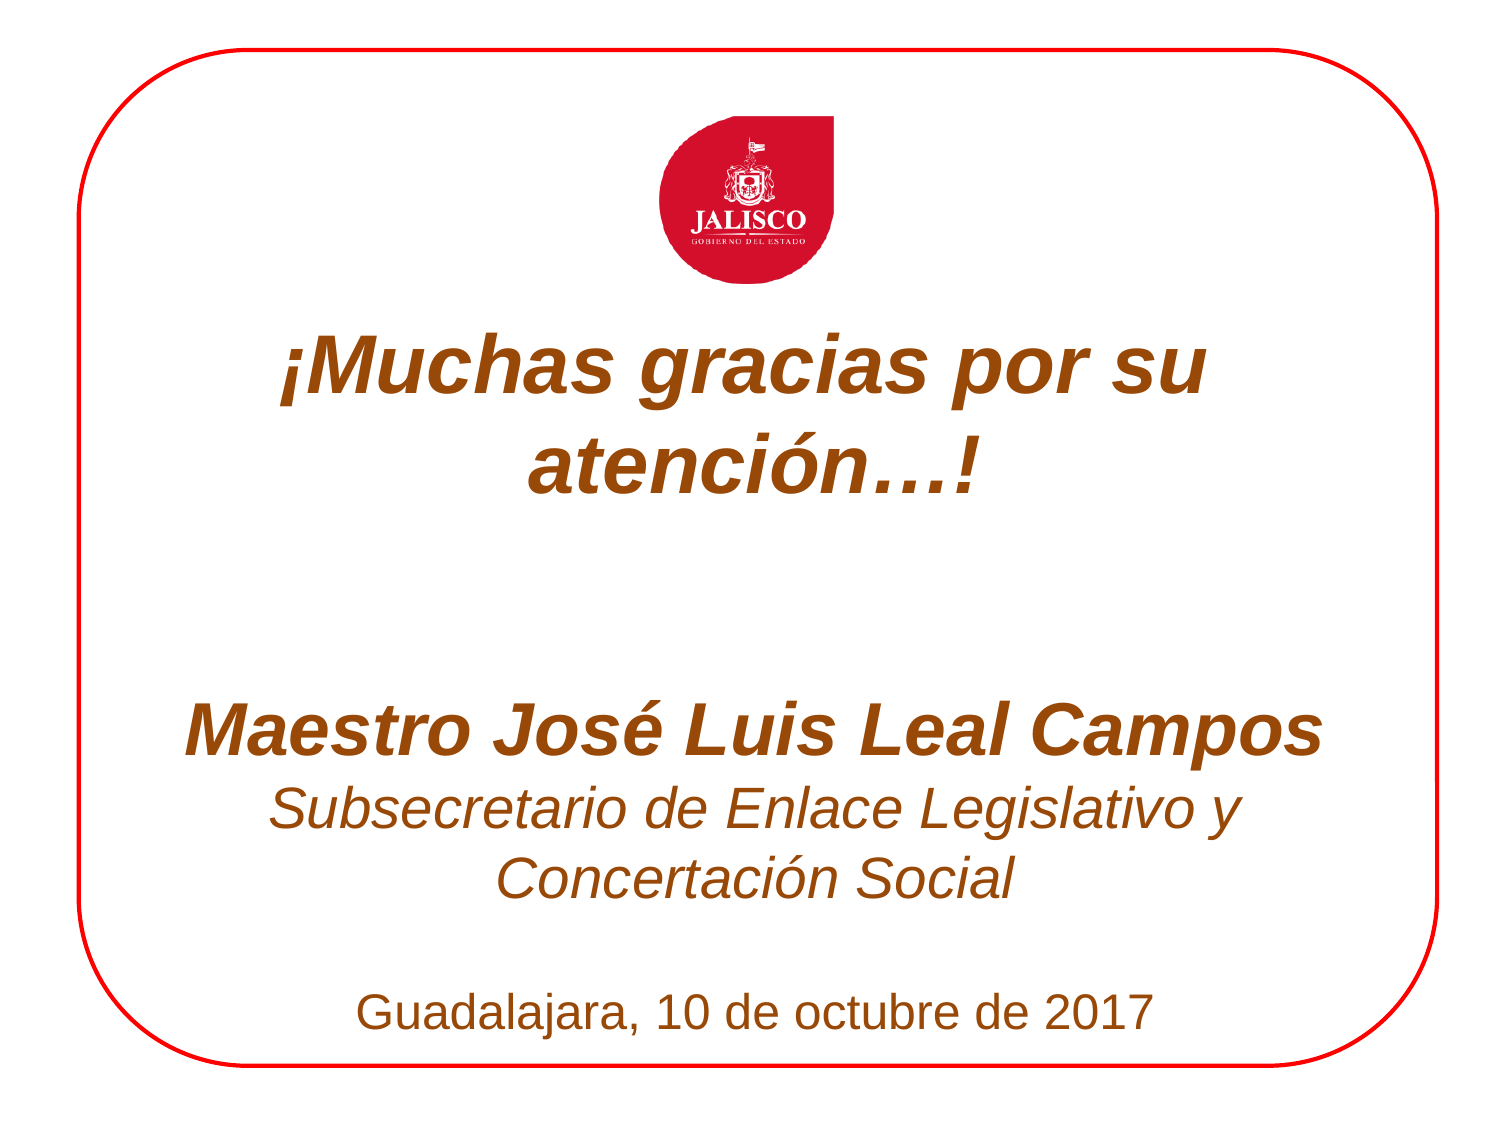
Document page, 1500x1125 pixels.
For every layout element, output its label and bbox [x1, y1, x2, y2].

text_box [78, 49, 1438, 1067]
